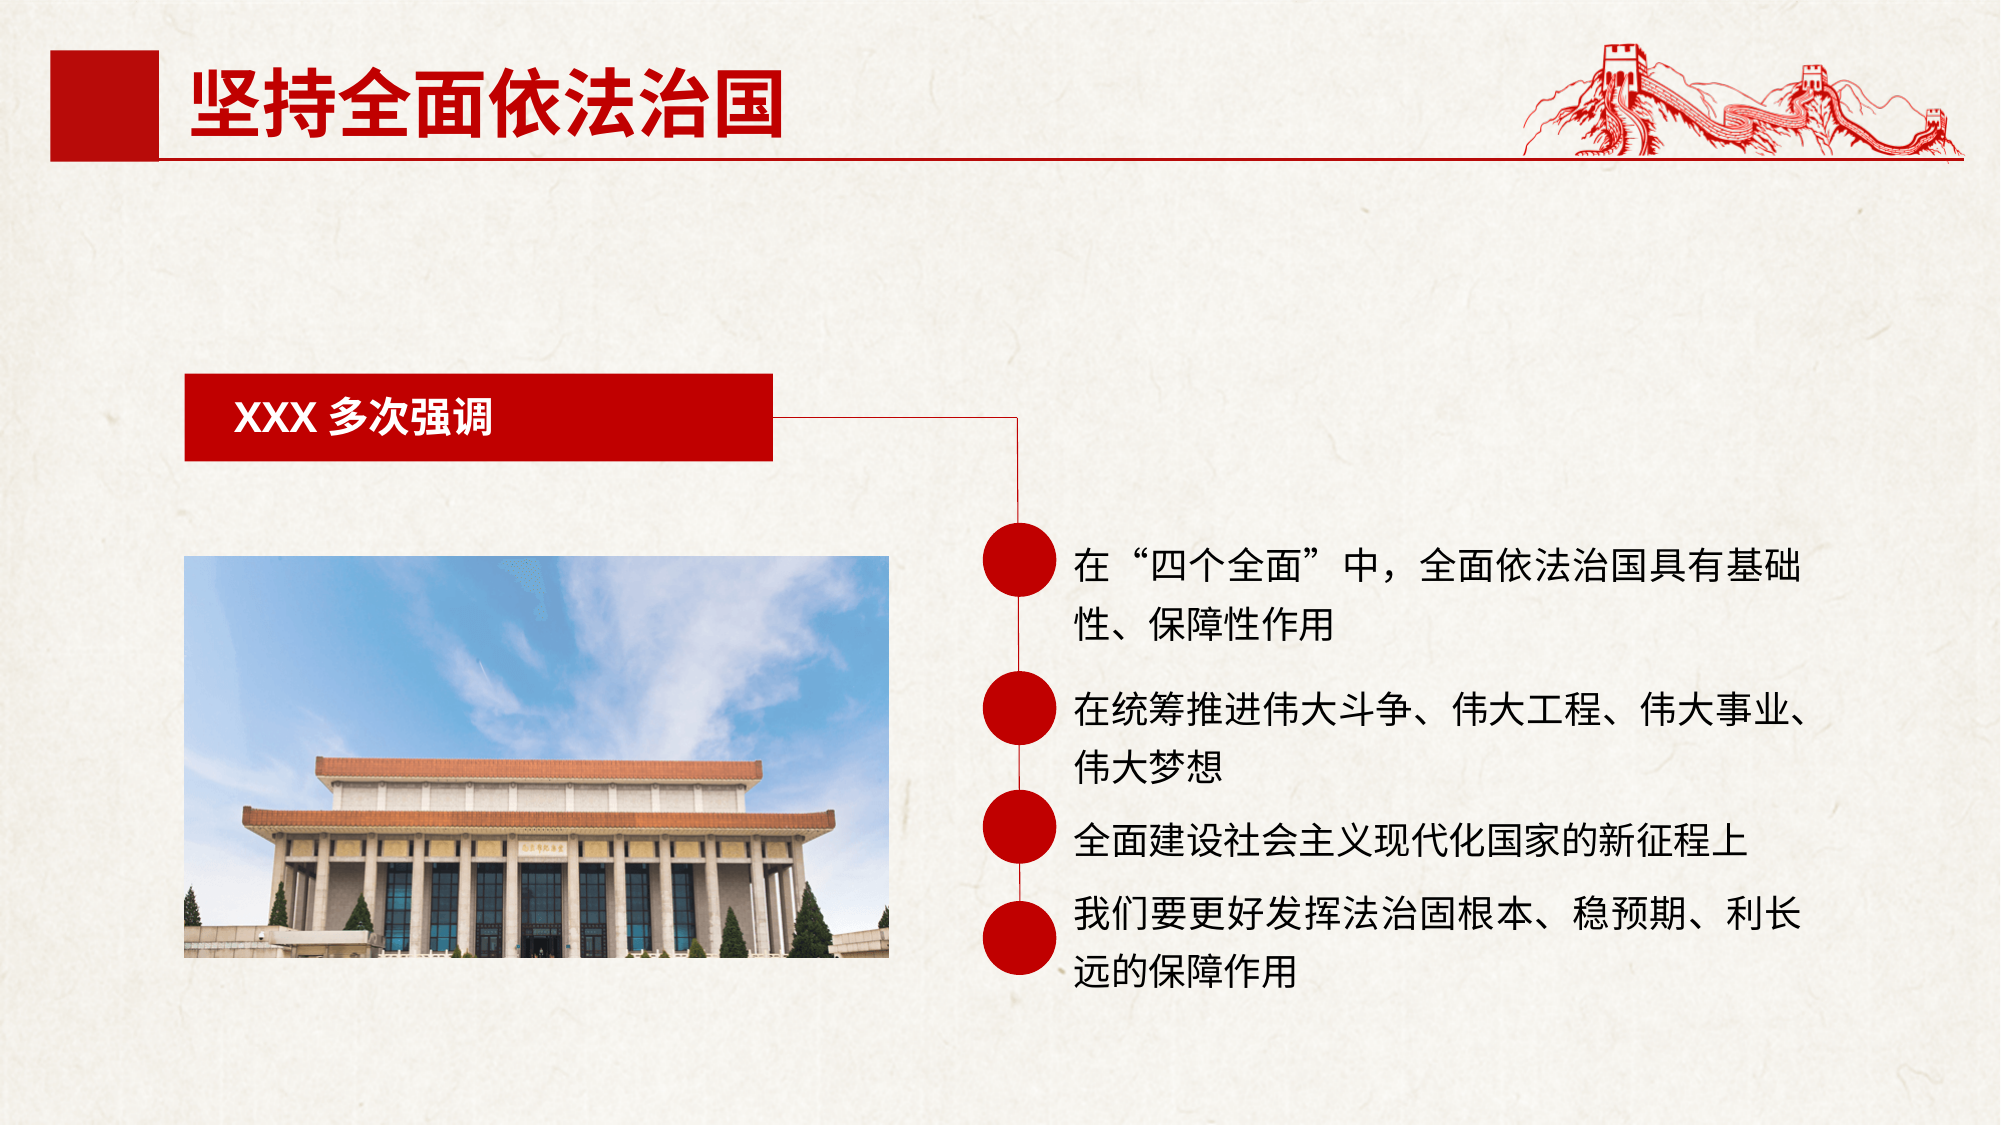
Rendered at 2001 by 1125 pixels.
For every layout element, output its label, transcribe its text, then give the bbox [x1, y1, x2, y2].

text_box 我们要更好发挥法治固根本、稳预期、利长远的保障作用 [1066, 872, 1811, 997]
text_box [772, 417, 1021, 971]
text_box [1021, 521, 1058, 598]
text_box [1021, 788, 1058, 865]
picture [0, 0, 2001, 1125]
text_box [1000, 900, 1058, 977]
text_box [1021, 670, 1058, 747]
text_box 全面建设社会主义现代化国家的新征程上 [1066, 800, 1799, 867]
text_box XXX多次强调 [219, 382, 510, 448]
text_box 坚持全面依法治国 [172, 48, 892, 154]
text_box 在“四个全面”中，全面依法治国具有基础性、保障性作用 [1066, 525, 1811, 650]
text_box 在统筹推进伟大斗争、伟大工程、伟大事业、伟大梦想 [1066, 668, 1799, 794]
text_box [184, 373, 774, 462]
